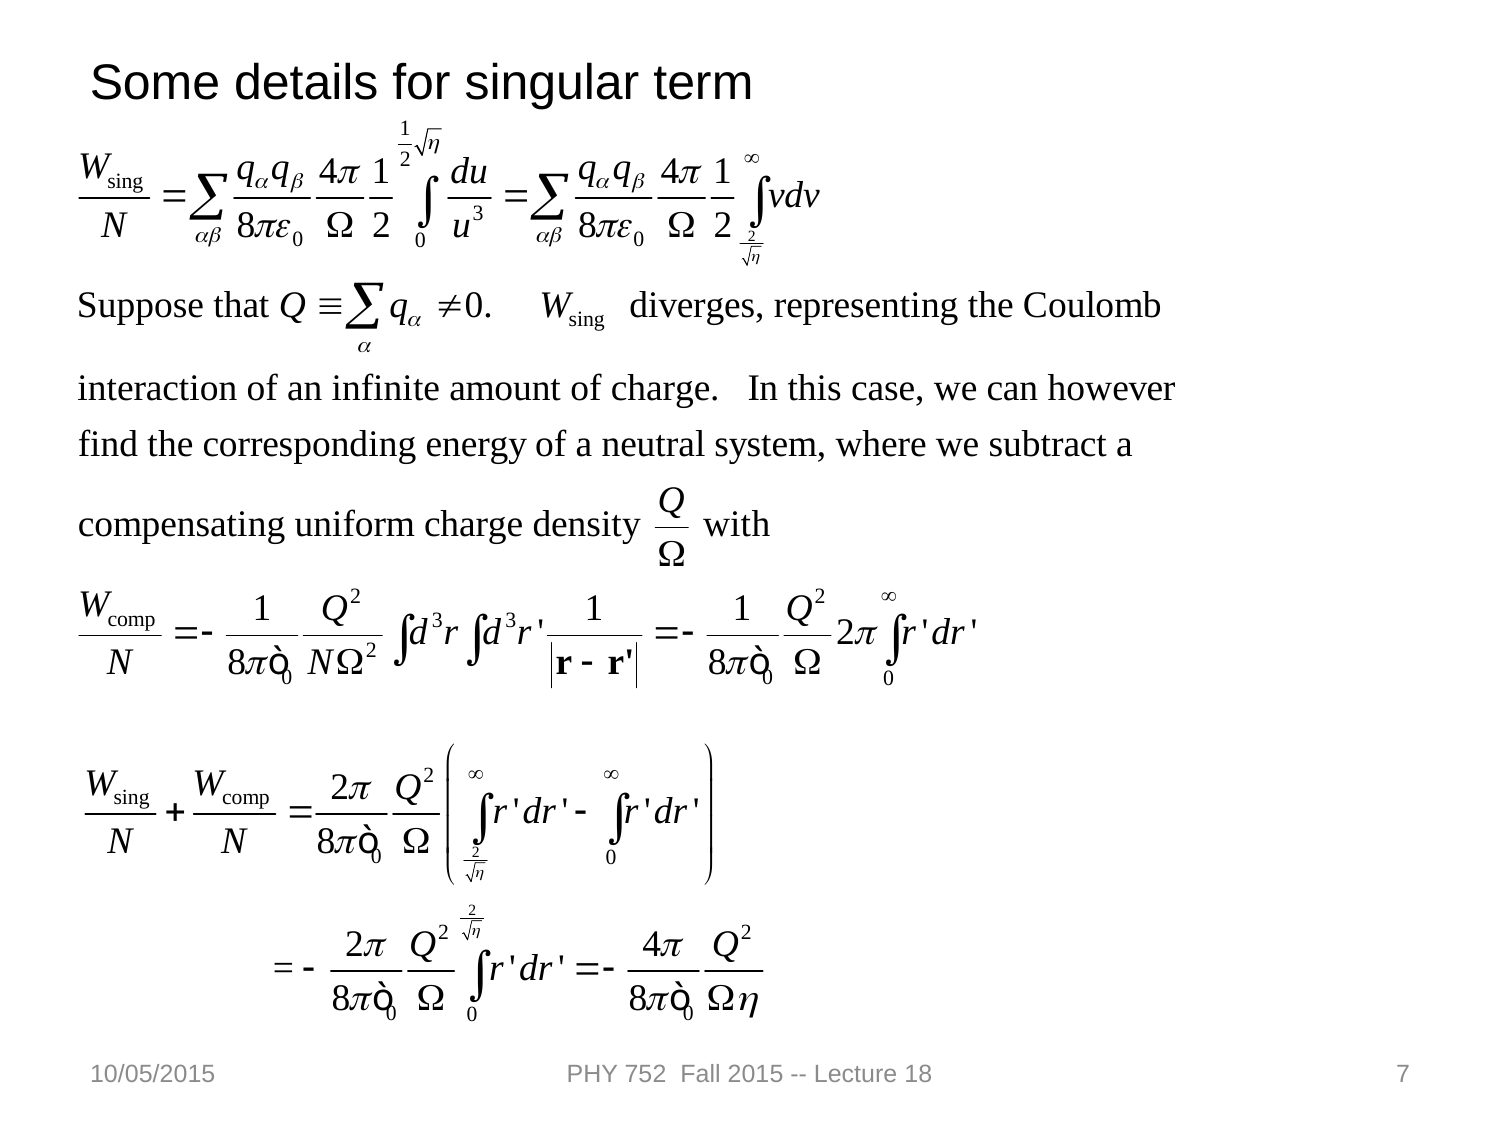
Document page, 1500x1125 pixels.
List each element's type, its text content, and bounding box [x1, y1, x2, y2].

text_box Some details for singular term [75, 42, 1145, 113]
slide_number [75, 1042, 425, 1103]
slide_number 7 [1074, 1042, 1425, 1103]
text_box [74, 114, 1182, 693]
footer PHY 752 Fall 2015 -- Lecture 18 [512, 1042, 988, 1103]
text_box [80, 737, 769, 1028]
